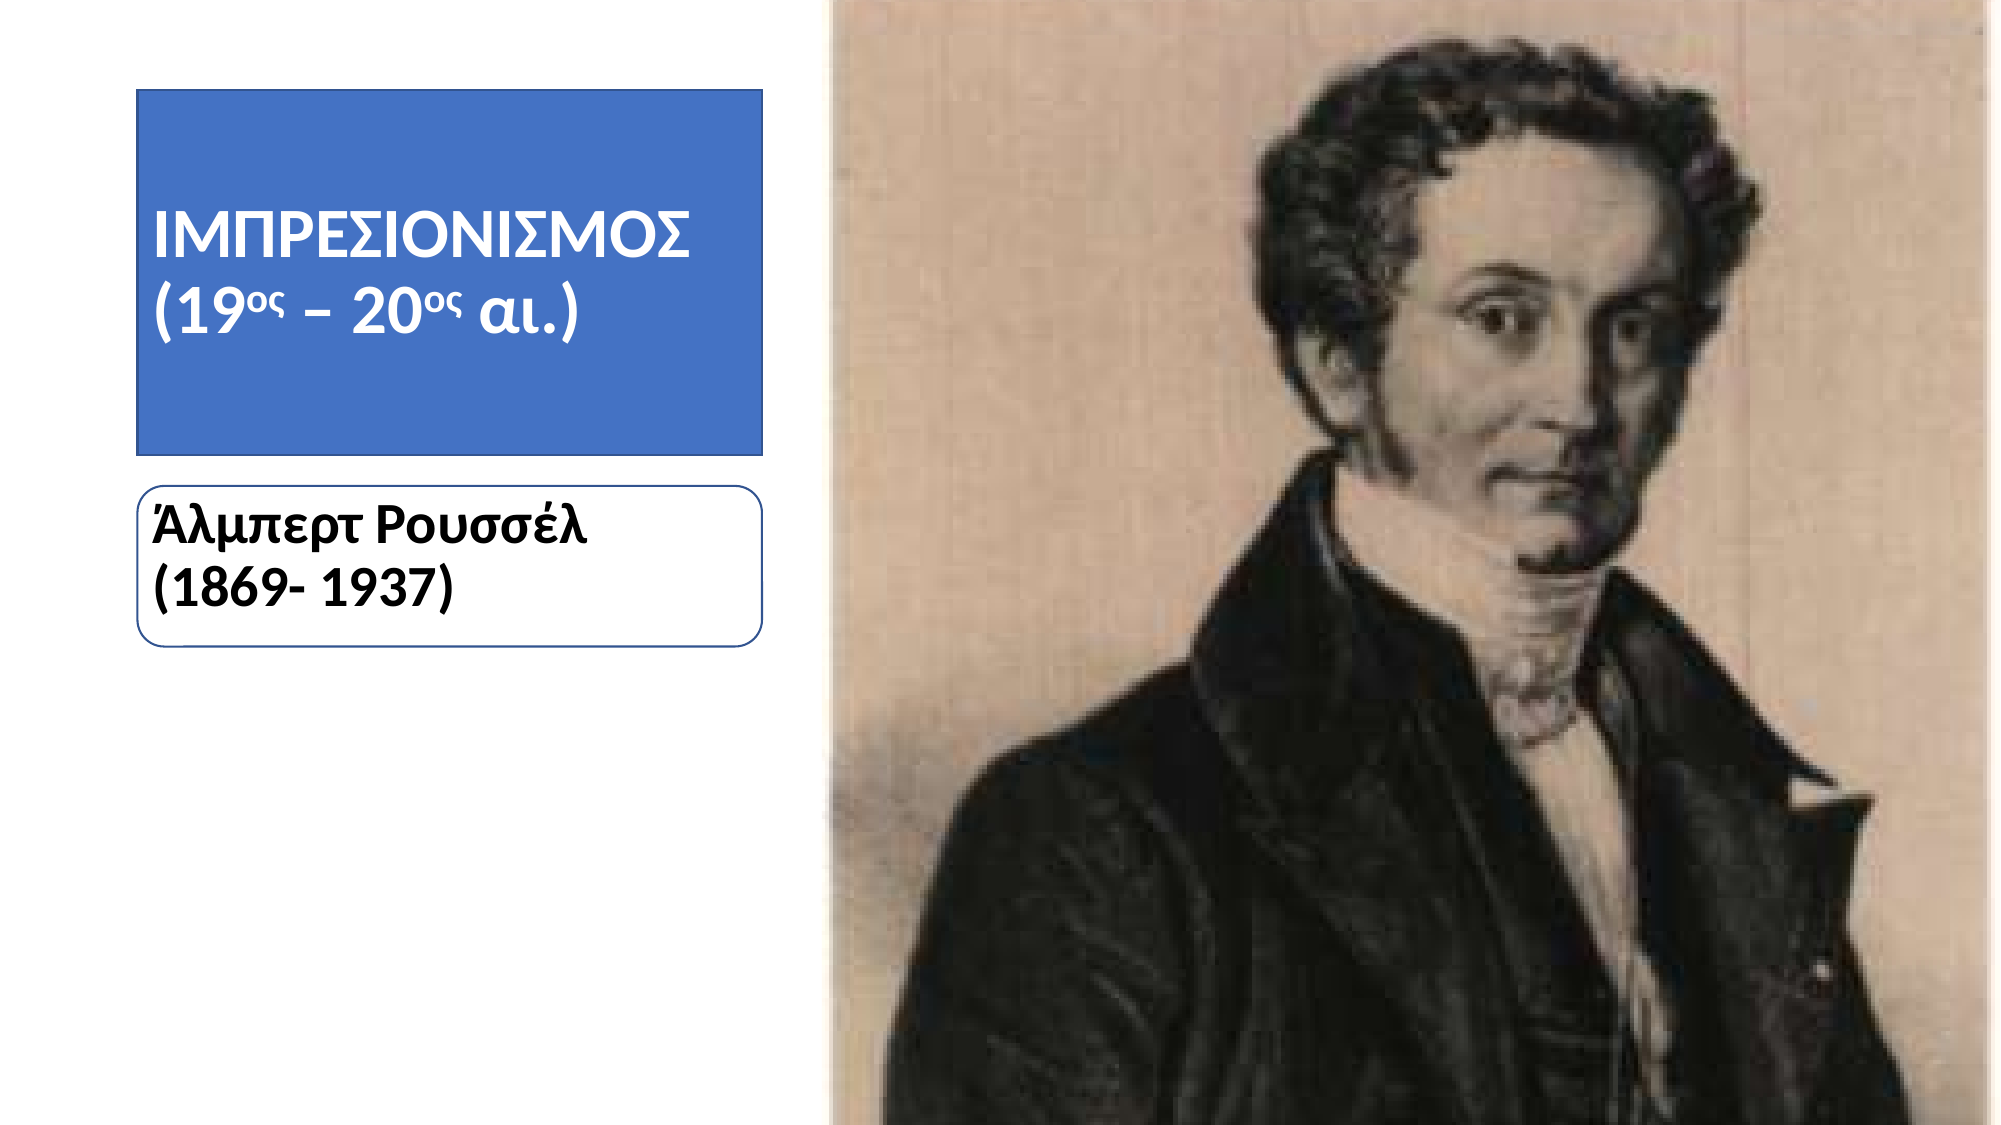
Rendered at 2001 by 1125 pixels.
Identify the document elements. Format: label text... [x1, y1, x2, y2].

list Άλμπερτ Ρουσσέλ (1869- 1937) [137, 485, 761, 1002]
title ΙΜΠΡΕΣΙΟΝΙΣΜΟΣ (19ος – 20ος αι.) [136, 89, 763, 456]
text_box [0, 0, 821, 1125]
picture [821, 0, 2000, 1125]
